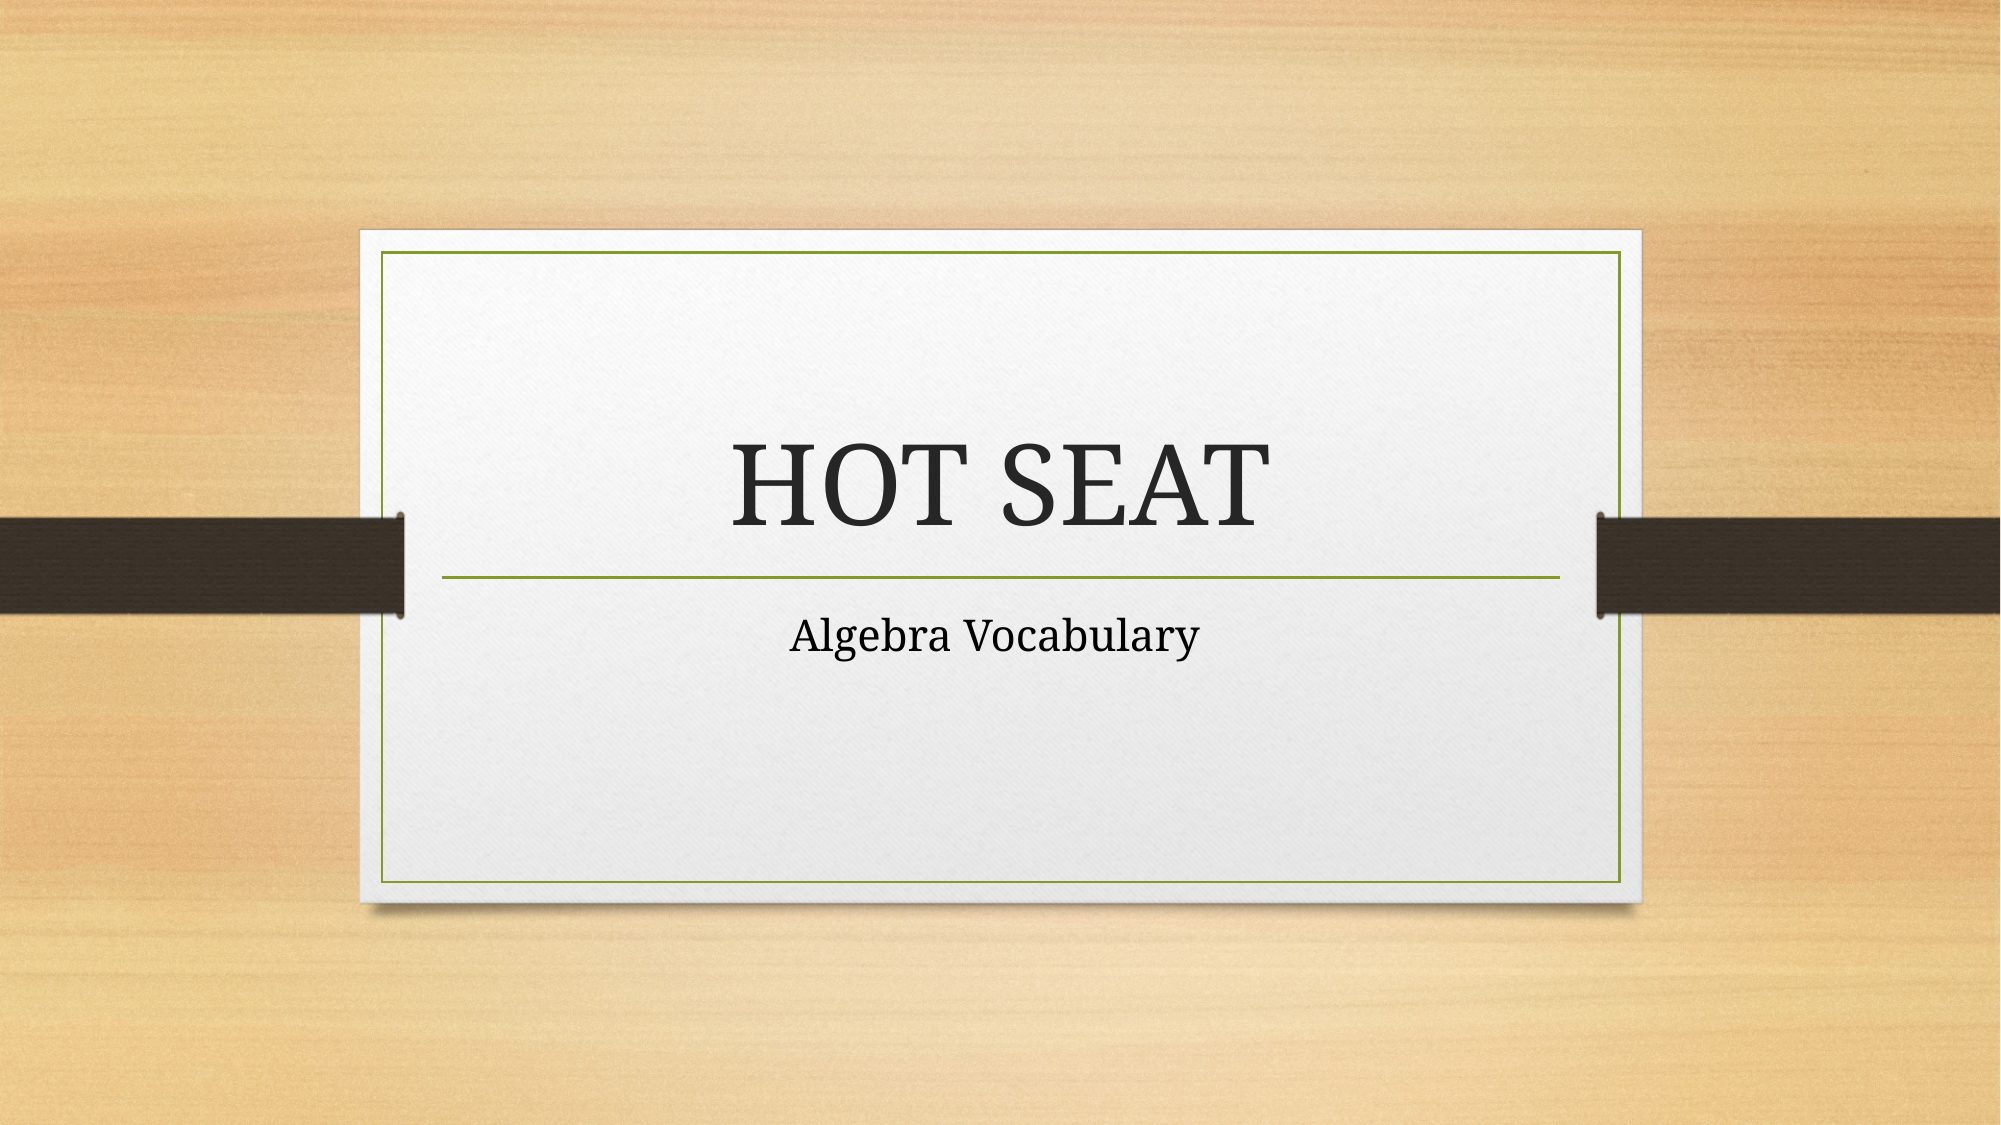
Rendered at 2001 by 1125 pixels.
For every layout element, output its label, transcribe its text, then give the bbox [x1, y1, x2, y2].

picture [0, 0, 2001, 1125]
subtitle Algebra Vocabulary [441, 600, 1560, 817]
title HOT SEAT [441, 306, 1560, 556]
